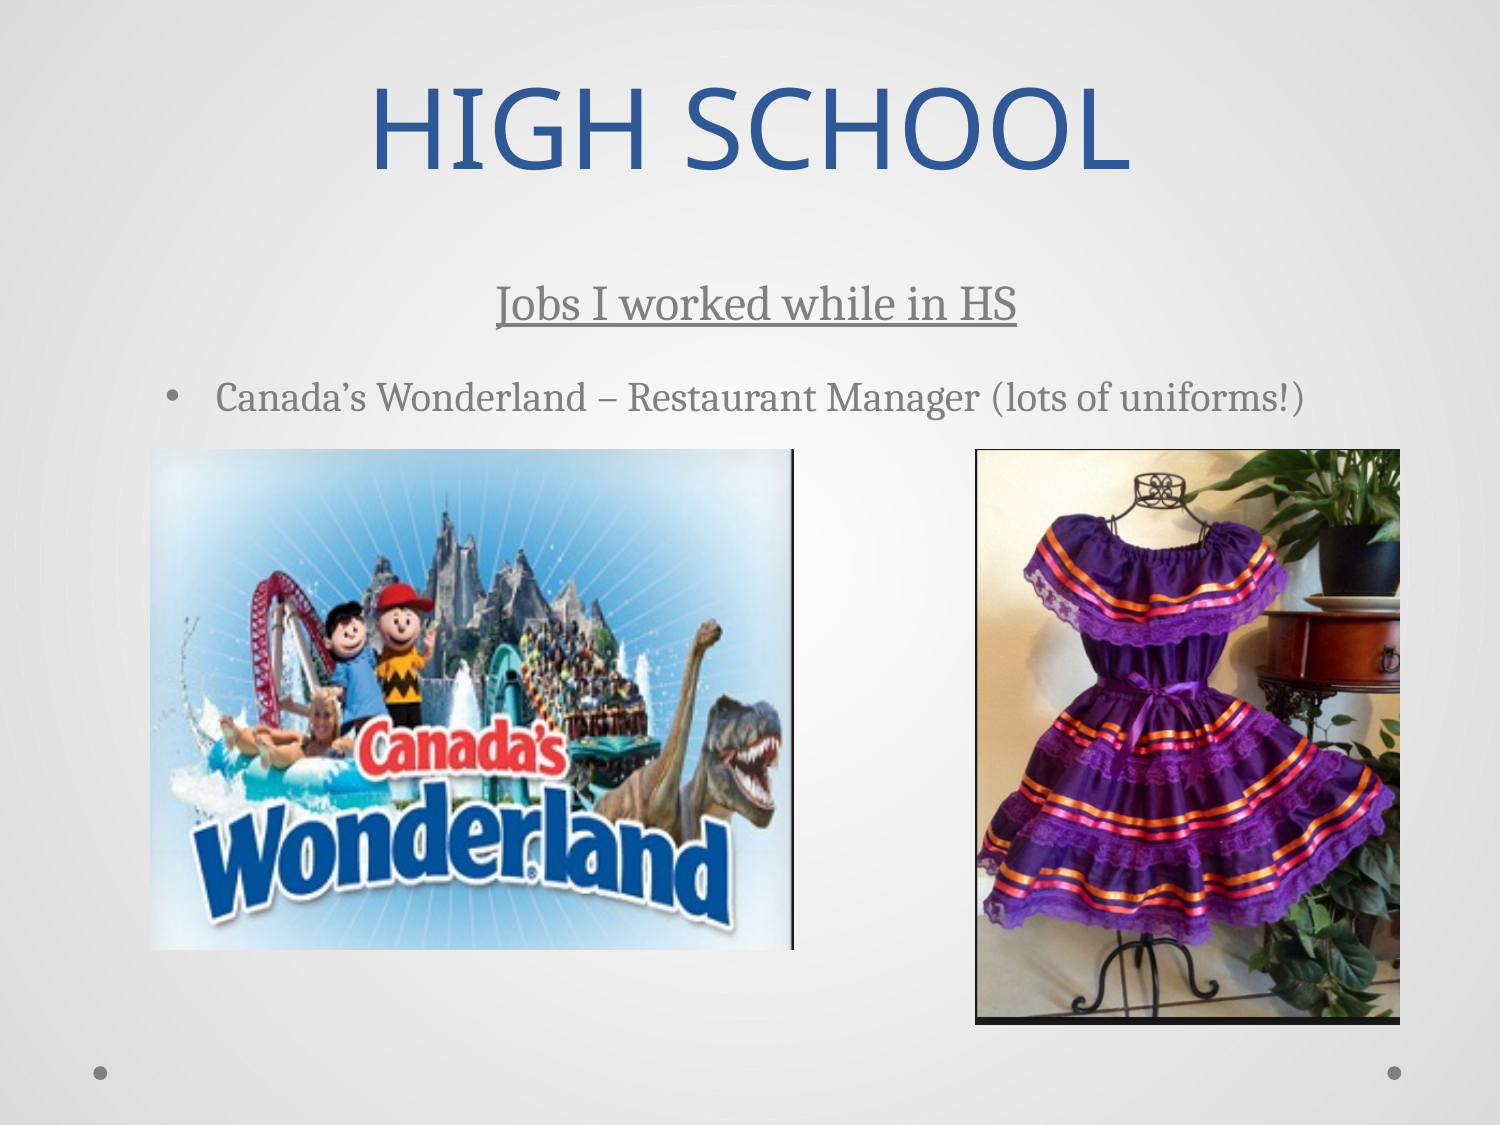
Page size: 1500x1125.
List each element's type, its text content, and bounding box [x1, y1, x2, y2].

list Jobs I worked while in HS [425, 237, 1088, 338]
picture [974, 449, 1400, 1026]
picture [149, 449, 794, 951]
list Canada’s Wonderland – Restaurant Manager (lots of uniforms!) [150, 362, 1475, 463]
title HIGH SCHOOL [75, 0, 1425, 200]
